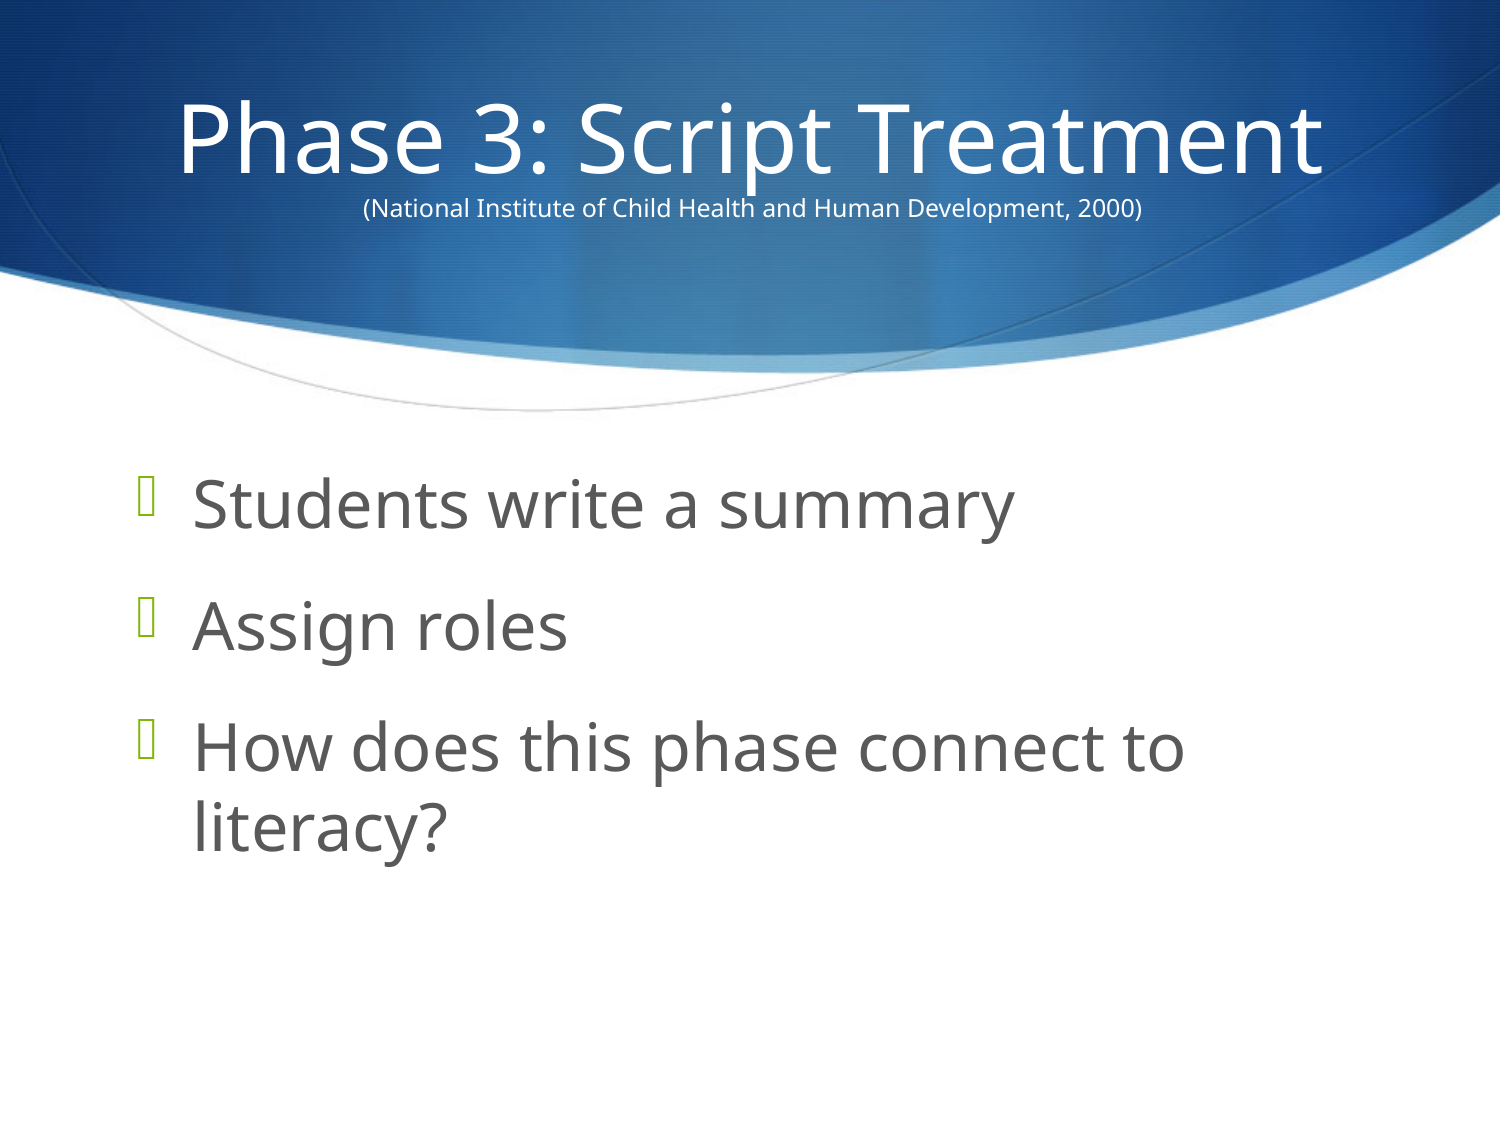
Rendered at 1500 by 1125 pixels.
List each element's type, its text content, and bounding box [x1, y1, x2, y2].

list Students write a summary Assign roles How does this phase connect to literacy? [121, 454, 1379, 991]
title Phase 3: Script Treatment (National Institute of Child Health and Human Development, 2000) [75, 56, 1425, 245]
picture [0, 0, 1500, 1125]
